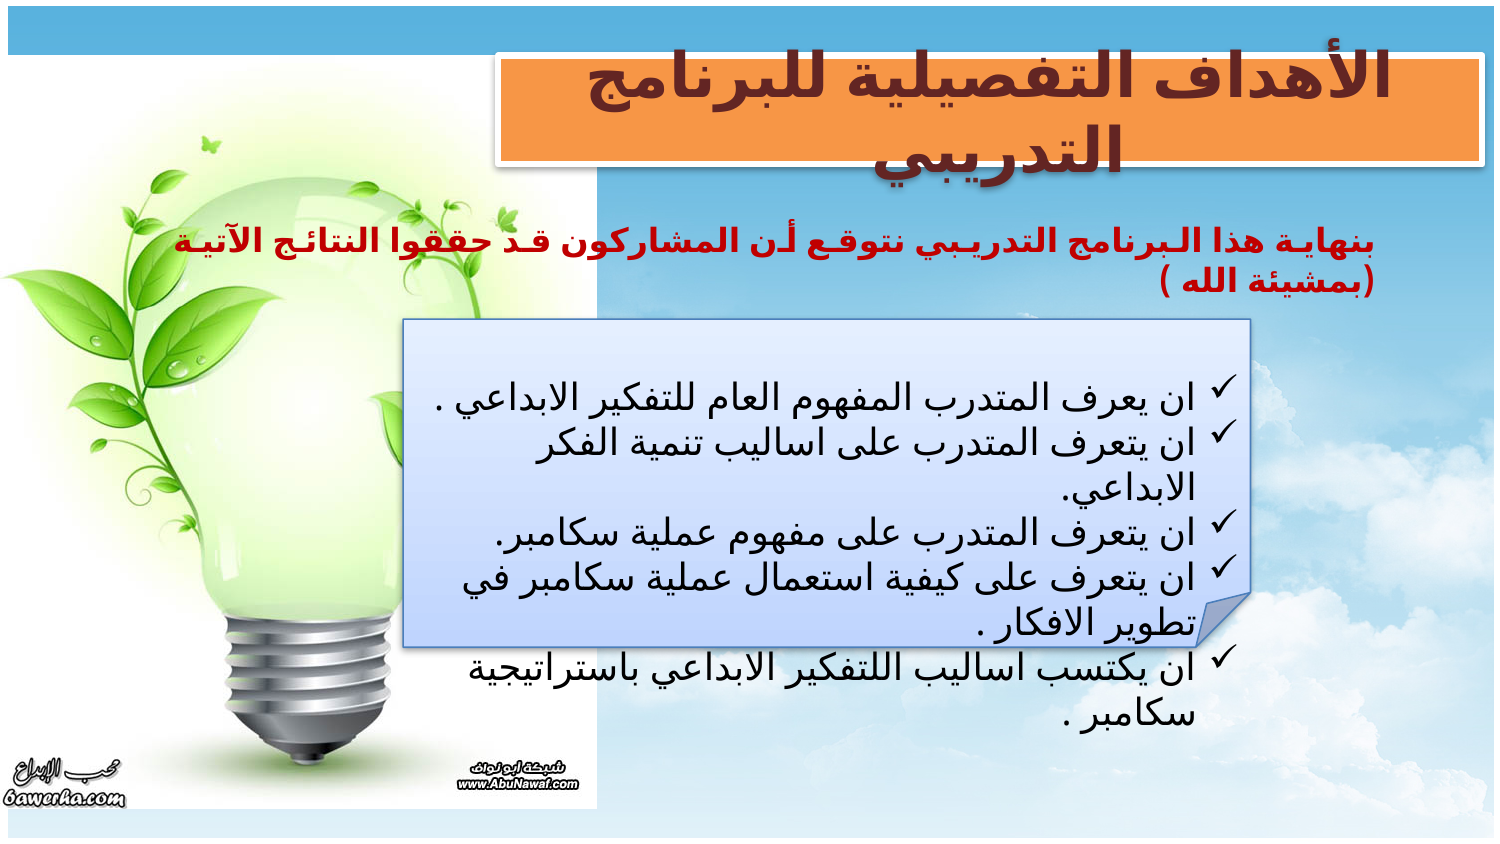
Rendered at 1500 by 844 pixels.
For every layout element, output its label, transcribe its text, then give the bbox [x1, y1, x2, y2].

text_box الأهداف التفصيلية للبرنامج التدريبي [597, 55, 1483, 165]
picture [0, 0, 1500, 844]
text_box [601, 606, 1237, 648]
text_box بنهاية هذا البرنامج التدريبي نتوقع أن المشاركون قد حققوا النتائج الآتية (بمشيئة الله ) [601, 213, 1387, 337]
text_box ان يعرف المتدرب المفهوم العام للتفكير الابداعي . ان يتعرف المتدرب على اساليب تنمية الفكر الابداعي. ان يتعرف المتدرب على مفهوم عملية سكامبر. ان يتعرف على كيفية استعمال عملية سكامبر في تطوير الافكار . ان يكتسب اساليب اللتفكير الابداعي باستراتيجية سكامبر . [601, 337, 1251, 606]
